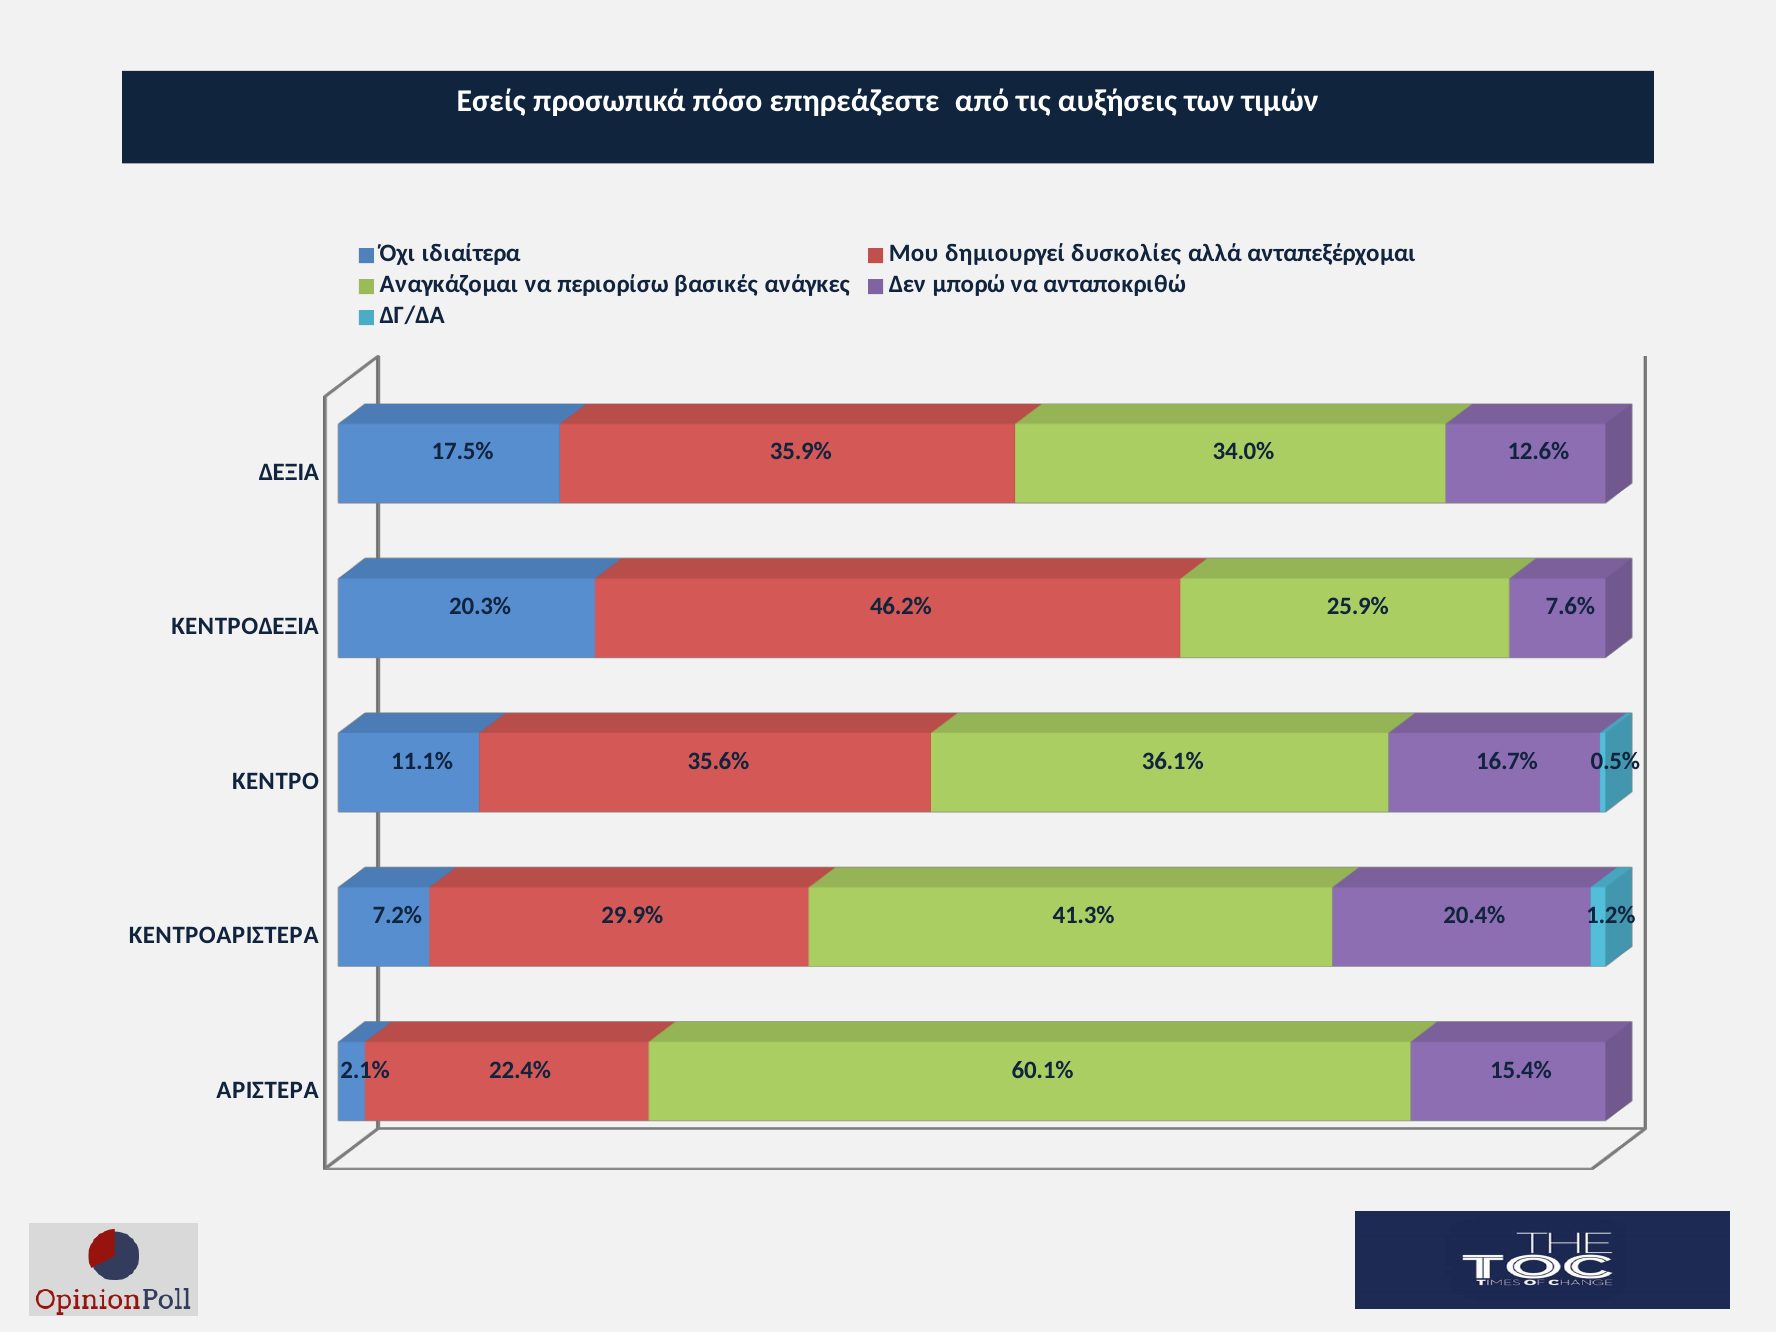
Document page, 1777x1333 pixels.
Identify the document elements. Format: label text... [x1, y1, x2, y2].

title Εσείς προσωπικά πόσο επηρεάζεστε από τις αυξήσεις των τιμών [122, 70, 1654, 164]
chart [88, 225, 1688, 1190]
picture [1355, 1211, 1730, 1309]
picture [28, 1223, 198, 1316]
